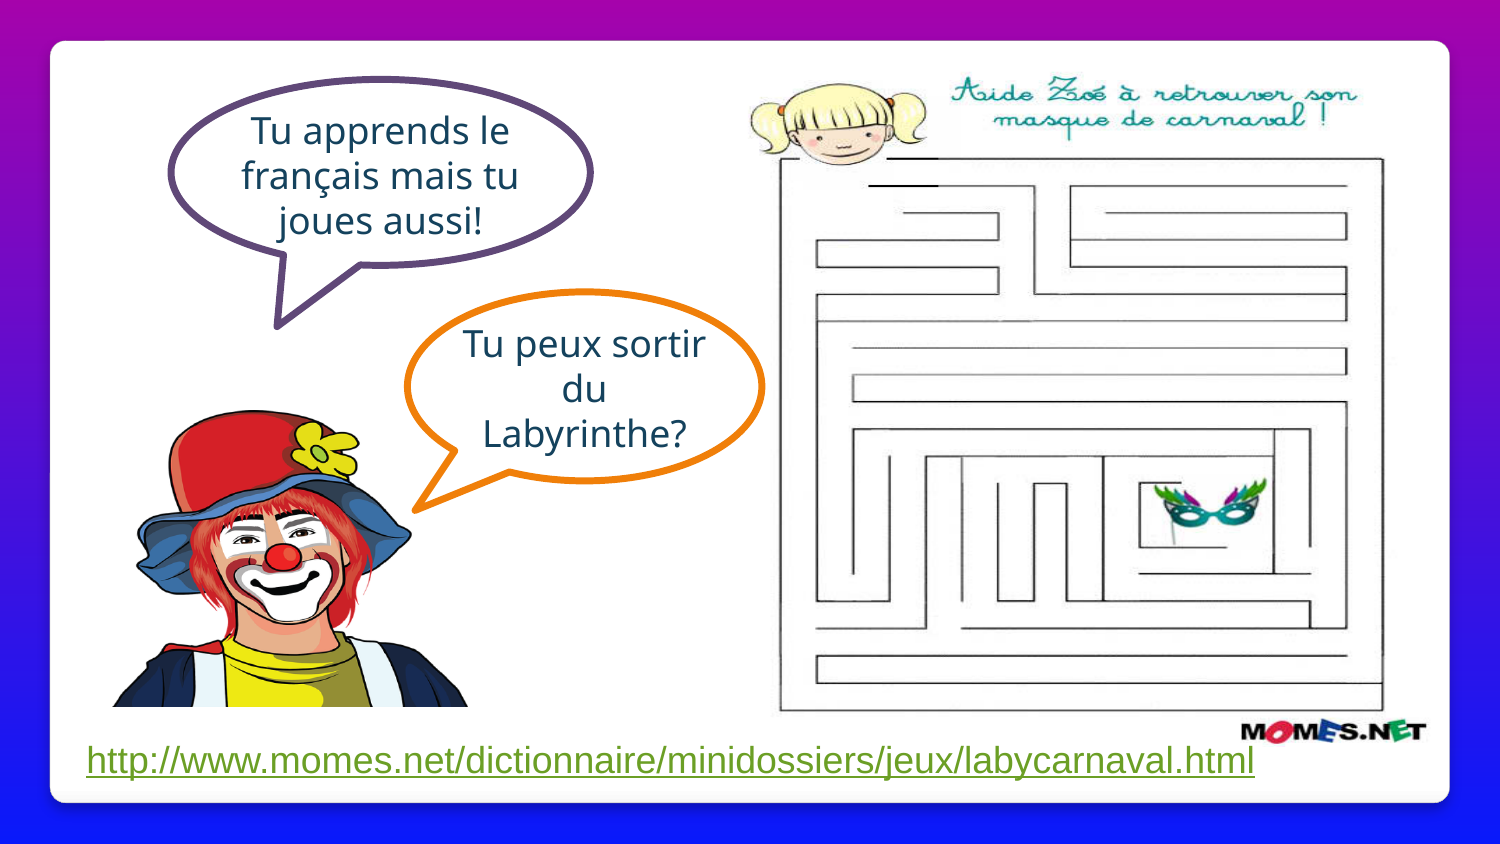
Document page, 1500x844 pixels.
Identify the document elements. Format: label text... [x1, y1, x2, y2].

text_box Tu apprends le français mais tu joues aussi! [167, 75, 594, 331]
text_box Tu peux sortir du Labyrinthe? [403, 288, 718, 491]
text_box http://www.momes.net/dictionnaire/minidossiers/jeux/labycarnaval.html [71, 728, 1271, 789]
picture [725, 55, 1439, 747]
picture [111, 409, 468, 707]
